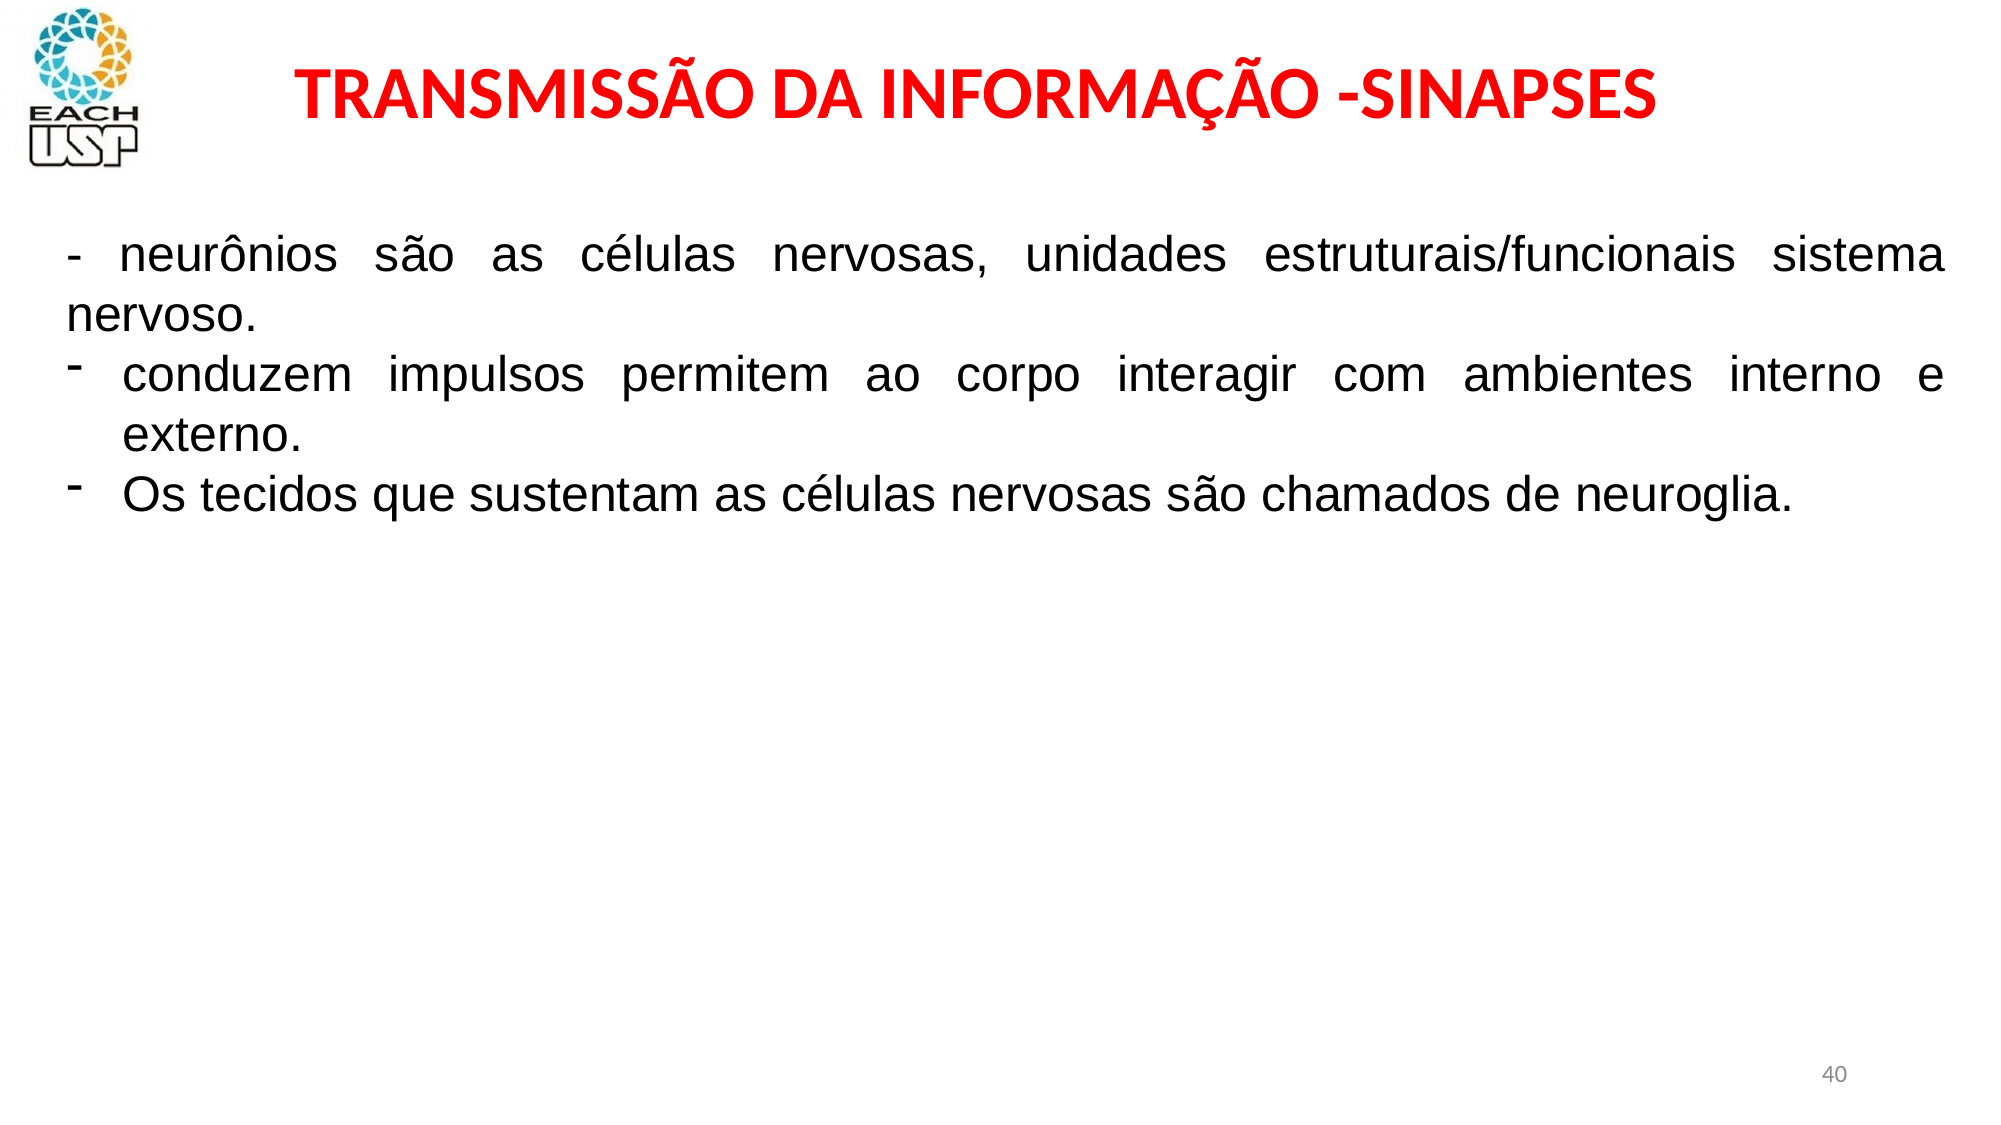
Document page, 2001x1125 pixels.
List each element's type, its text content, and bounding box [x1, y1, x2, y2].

text_box - neurônios são as células nervosas, unidades estruturais/funcionais sistema nervoso. conduzem impulsos permitem ao corpo interagir com ambientes interno e externo. Os tecidos que sustentam as células nervosas são chamados de neuroglia. [51, 213, 1961, 529]
picture [0, 7, 164, 171]
text_box TRANSMISSÃO DA INFORMAÇÃO -SINAPSES [172, 35, 1781, 141]
slide_number 40 [1412, 1042, 1863, 1103]
